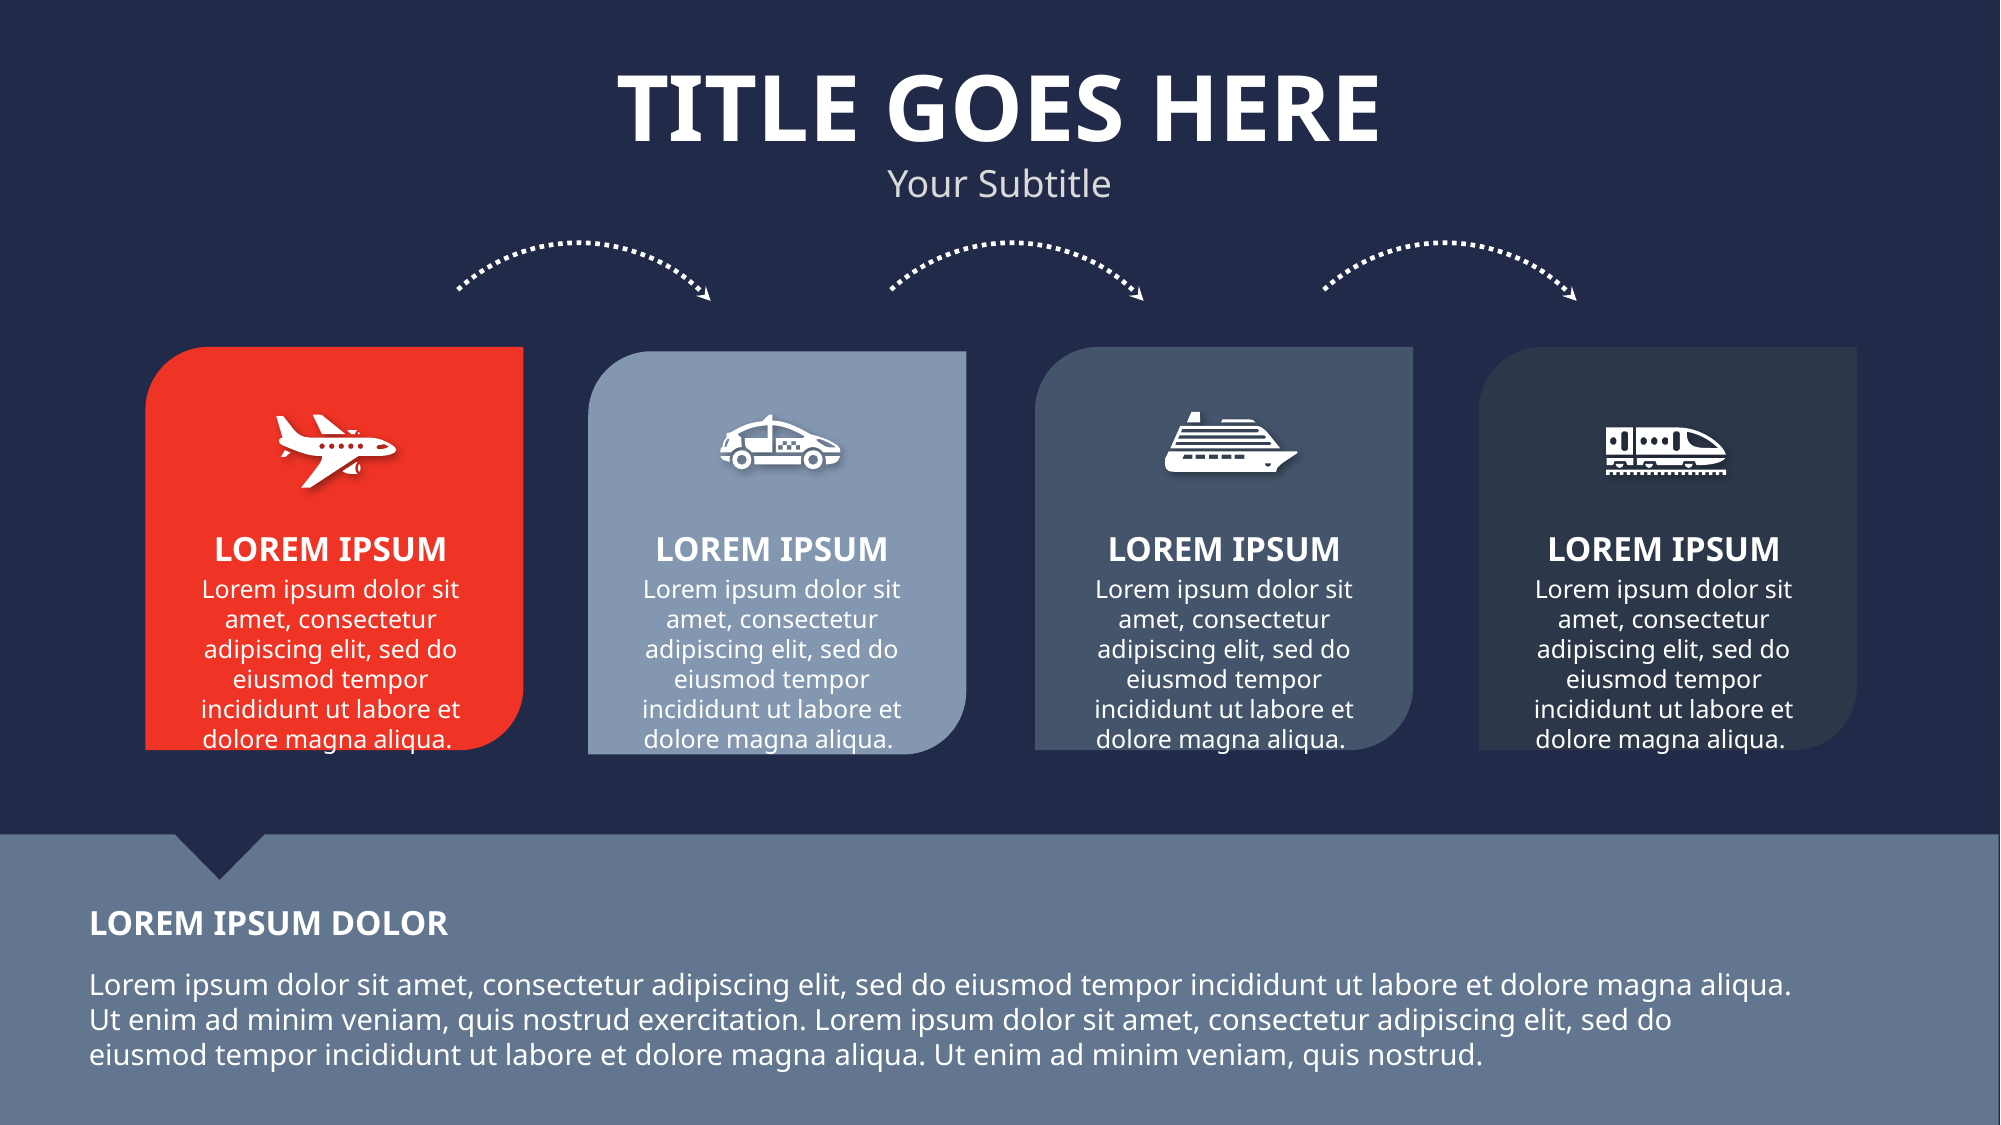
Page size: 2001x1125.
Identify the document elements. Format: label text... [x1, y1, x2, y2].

text_box [1606, 427, 1633, 455]
text_box [1636, 427, 1726, 455]
text_box [1636, 458, 1726, 468]
text_box [144, 345, 525, 752]
text_box [276, 416, 397, 488]
text_box [1606, 458, 1634, 468]
text_box [720, 456, 730, 462]
text_box [890, 242, 1144, 422]
text_box [312, 414, 346, 435]
text_box [1606, 469, 1727, 475]
text_box [825, 456, 841, 465]
text_box [1170, 425, 1281, 449]
text_box [1221, 419, 1256, 423]
text_box [1323, 242, 1577, 422]
text_box [0, 833, 2000, 1125]
text_box LOREM IPSUM Lorem ipsum dolor sit amet, consectetur adipiscing elit, sed do eiusmod tempor incididunt ut labore et dolore magna aliqua. [602, 521, 943, 761]
text_box LOREM IPSUM Lorem ipsum dolor sit amet, consectetur adipiscing elit, sed do eiusmod tempor incididunt ut labore et dolore magna aliqua. [1054, 521, 1395, 761]
text_box LOREM IPSUM DOLOR Lorem ipsum dolor sit amet, consectetur adipiscing elit, sed do eiusmod tempor incididunt ut labore et dolore magna aliqua. Ut enim ad minim veniam, quis nostrud exercitation. Lorem ipsum dolor sit amet, consectetur adipiscing elit, sed do eiusmod tempor incididunt ut labore et dolore magna aliqua. Ut enim ad minim veniam, quis nostrud. [73, 894, 1811, 1079]
text_box [587, 350, 968, 756]
text_box [1034, 345, 1415, 752]
text_box TITLE GOES HERE Your Subtitle [548, 42, 1452, 212]
text_box [732, 450, 752, 470]
text_box [753, 456, 802, 465]
text_box LOREM IPSUM Lorem ipsum dolor sit amet, consectetur adipiscing elit, sed do eiusmod tempor incididunt ut labore et dolore magna aliqua. [160, 521, 501, 761]
text_box [1186, 411, 1201, 423]
text_box [803, 450, 823, 470]
text_box LOREM IPSUM Lorem ipsum dolor sit amet, consectetur adipiscing elit, sed do eiusmod tempor incididunt ut labore et dolore magna aliqua. [1493, 521, 1834, 761]
text_box [720, 414, 841, 453]
text_box [457, 242, 711, 422]
text_box [1164, 451, 1298, 472]
text_box [1477, 345, 1858, 752]
